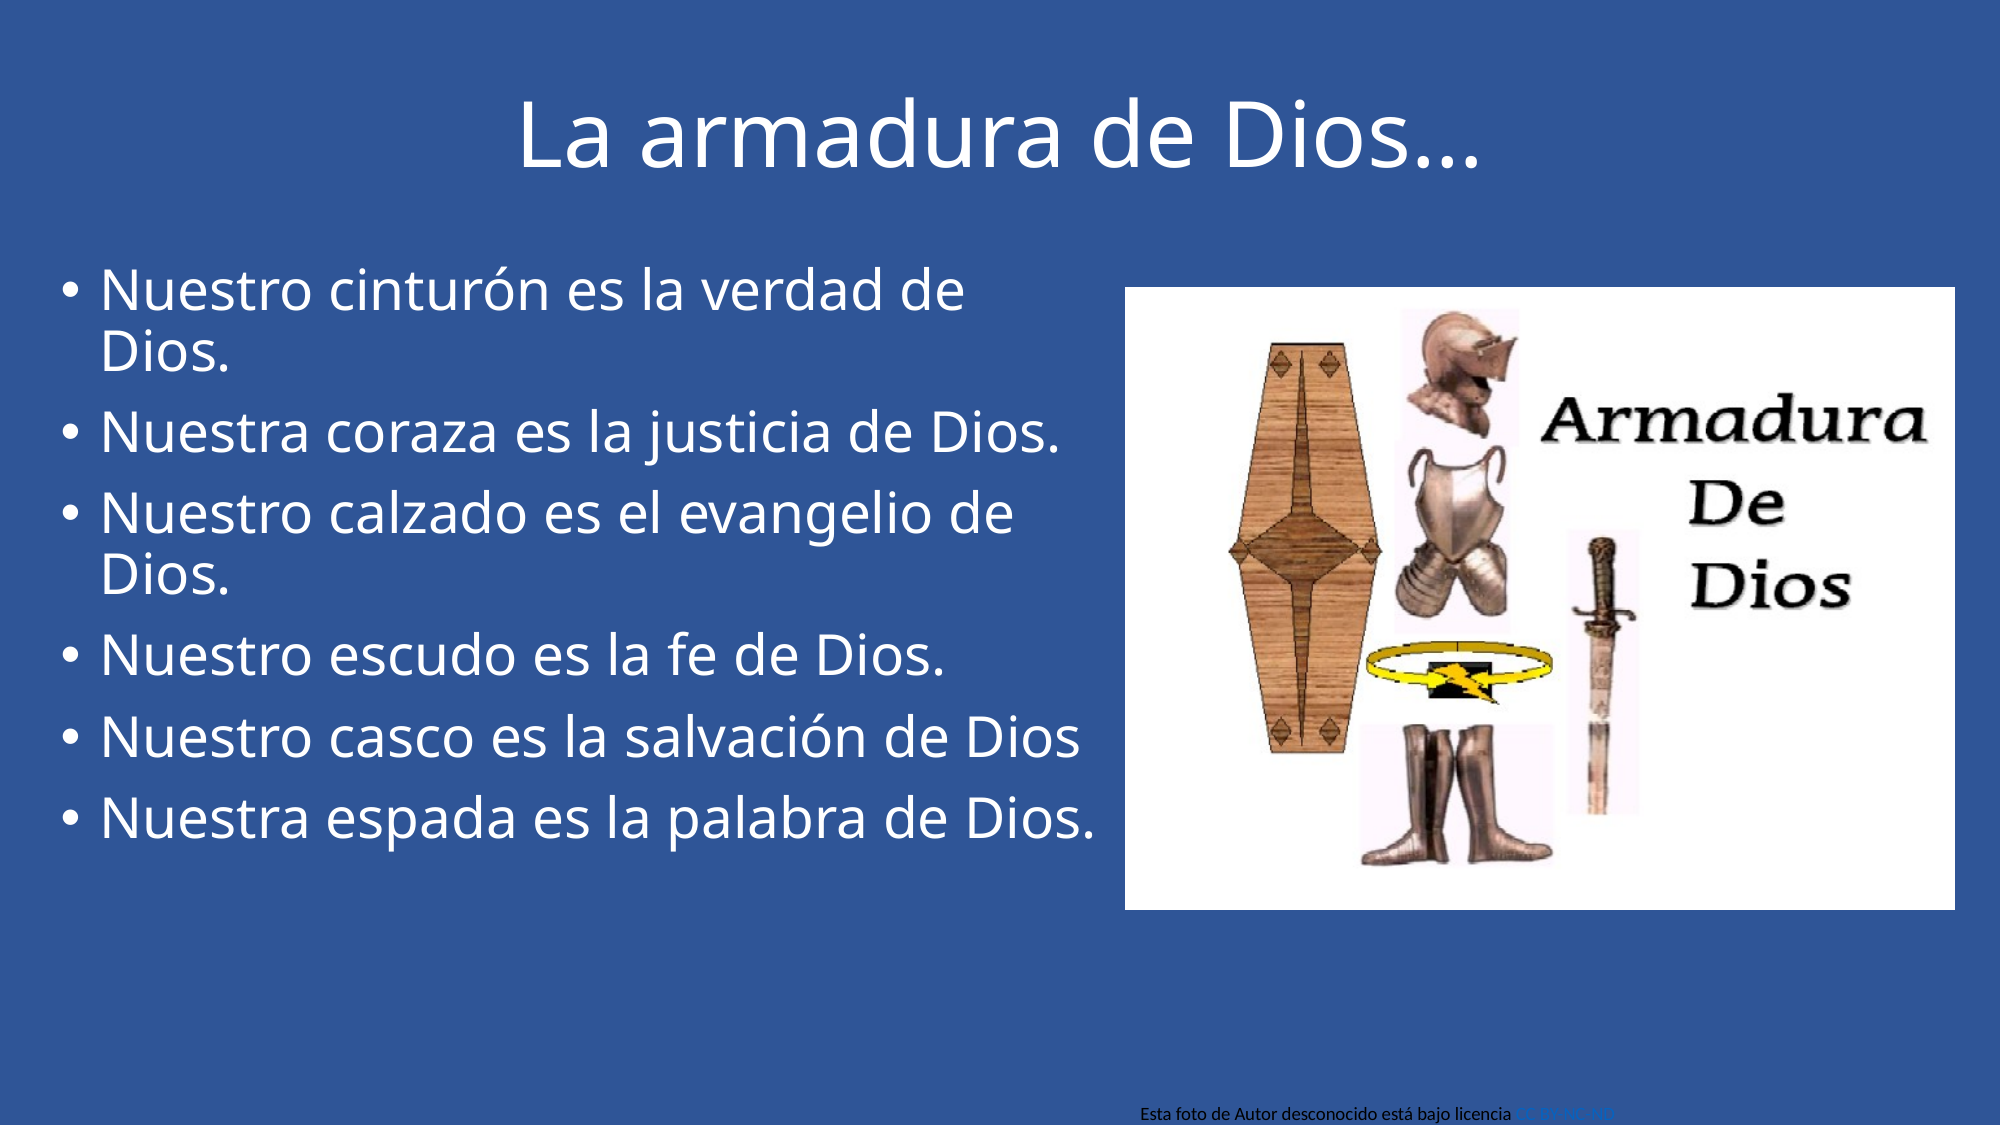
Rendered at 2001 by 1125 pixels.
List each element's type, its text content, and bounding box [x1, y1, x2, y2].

list Nuestro cinturón es la verdad de Dios. Nuestra coraza es la justicia de Dios. Nuestro calzado es el evangelio de Dios. Nuestro escudo es la fe de Dios. Nuestro casco es la salvación de Dios Nuestra espada es la palabra de Dios. [45, 254, 1116, 969]
picture [1125, 287, 1955, 910]
text_box Esta foto de Autor desconocido está bajo licencia CC BY-NC-ND [1125, 1094, 1955, 1125]
title La armadura de Dios… [137, 59, 1863, 216]
